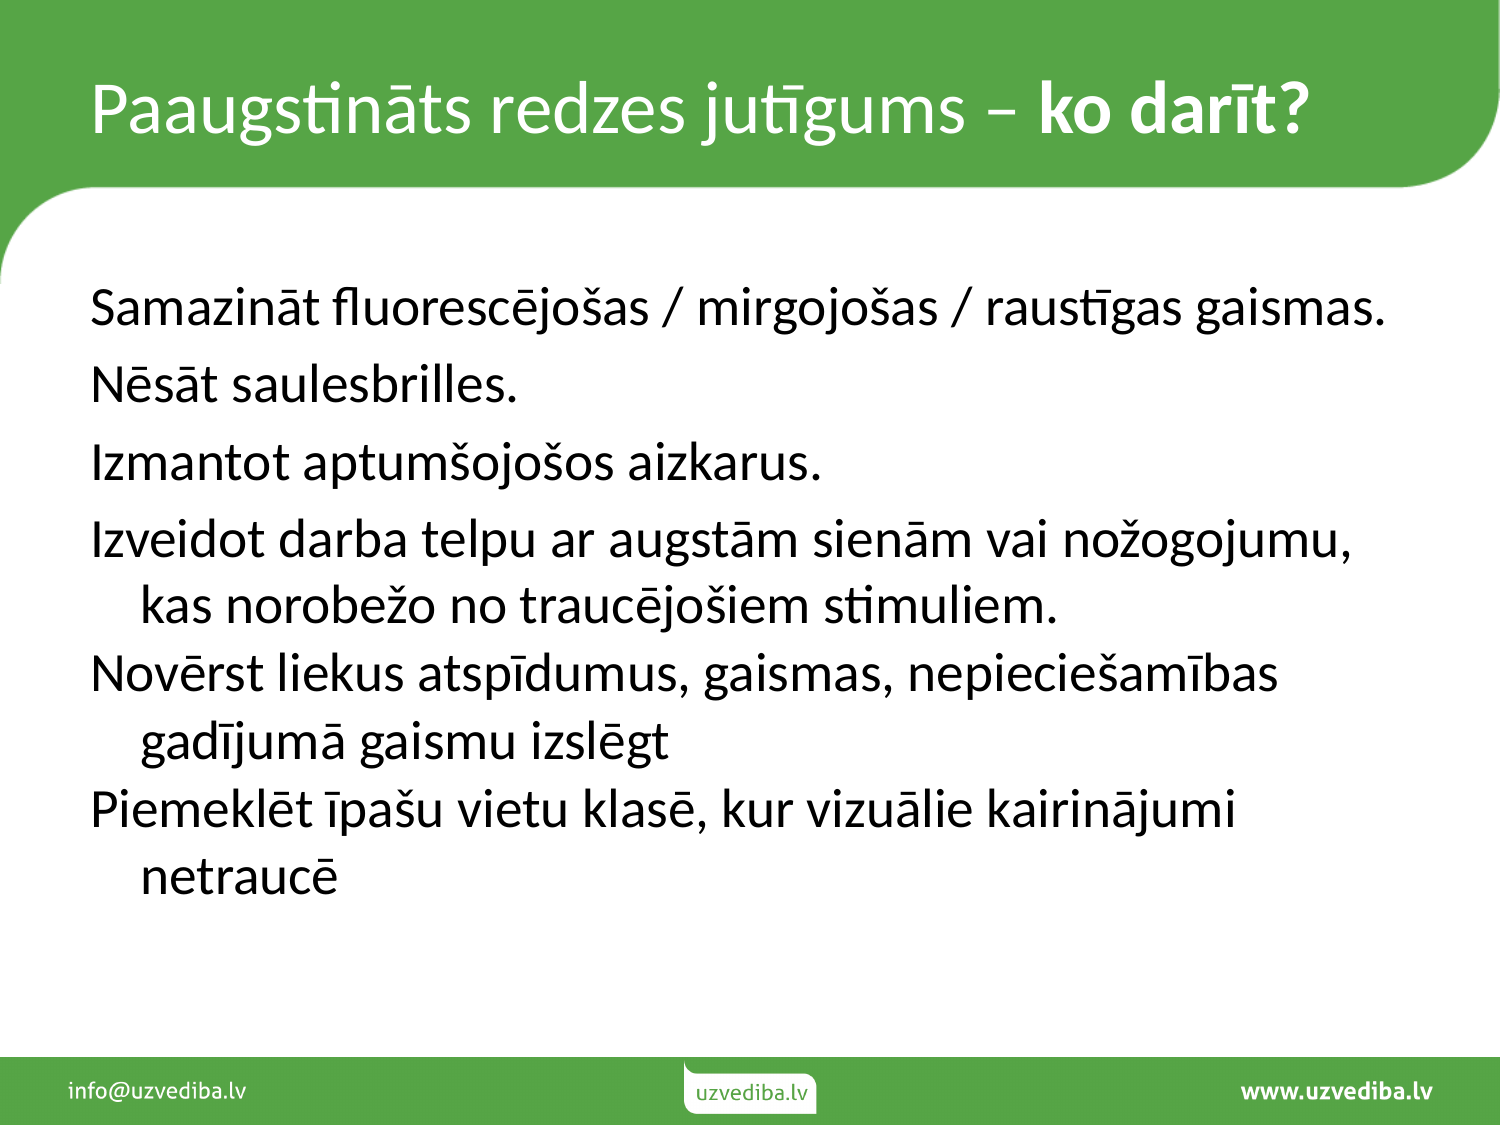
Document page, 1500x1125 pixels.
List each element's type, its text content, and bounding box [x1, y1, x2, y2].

title Paaugstināts redzes jutīgums – ko darīt? [75, 45, 1426, 163]
picture [0, 0, 1500, 284]
list Samazināt fluorescējošas / mirgojošas / raustīgas gaismas. Nēsāt saulesbrilles. Izmantot aptumšojošos aizkarus. Izveidot darba telpu ar augstām sienām vai nožogojumu, kas norobežo no traucējošiem stimuliem. Novērst liekus atspīdumus, gaismas, nepieciešamības gadījumā gaismu izslēgt Piemeklēt īpašu vietu klasē, kur vizuālie kairinājumi netraucē [75, 262, 1426, 1006]
picture [0, 1057, 1500, 1125]
